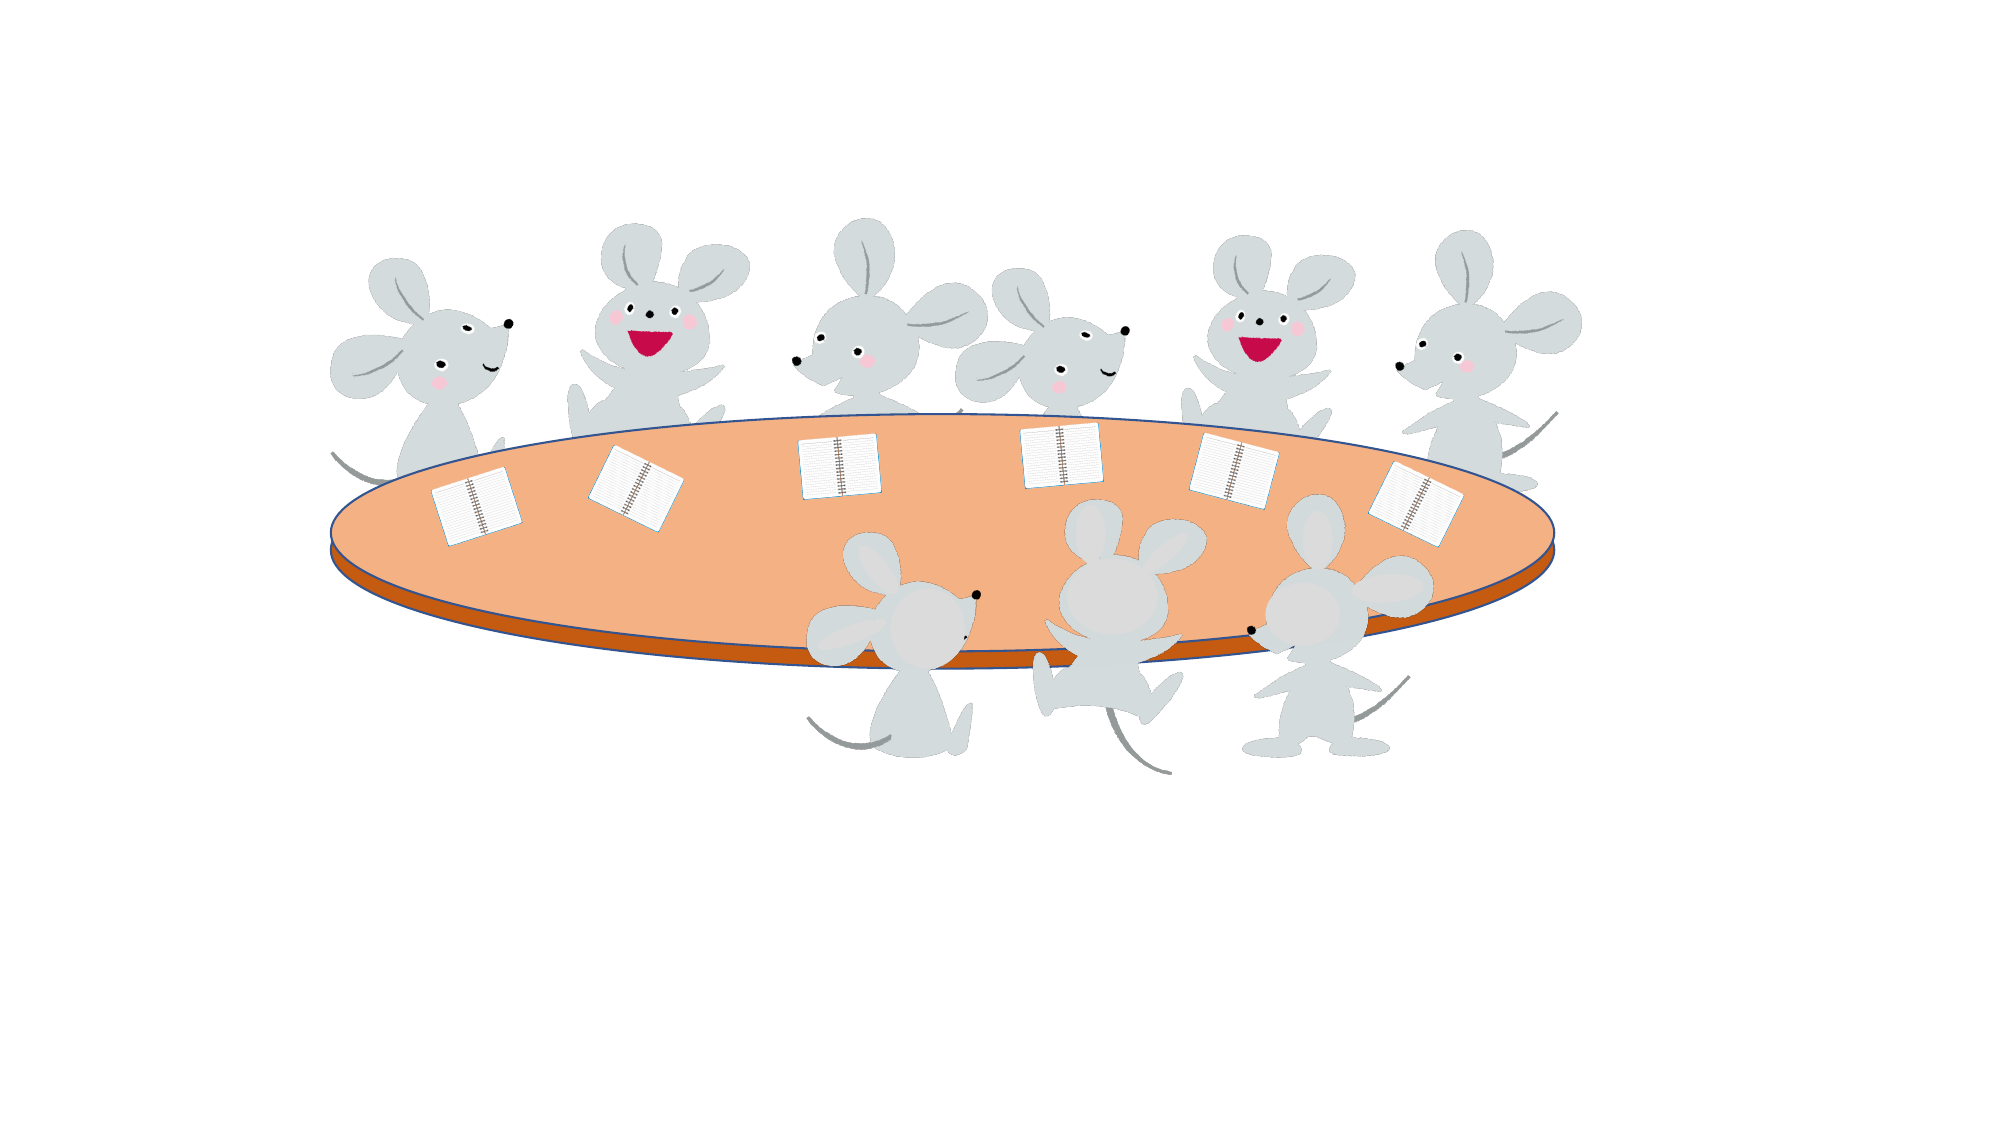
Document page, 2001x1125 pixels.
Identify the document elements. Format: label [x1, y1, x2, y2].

text_box [330, 217, 1582, 775]
